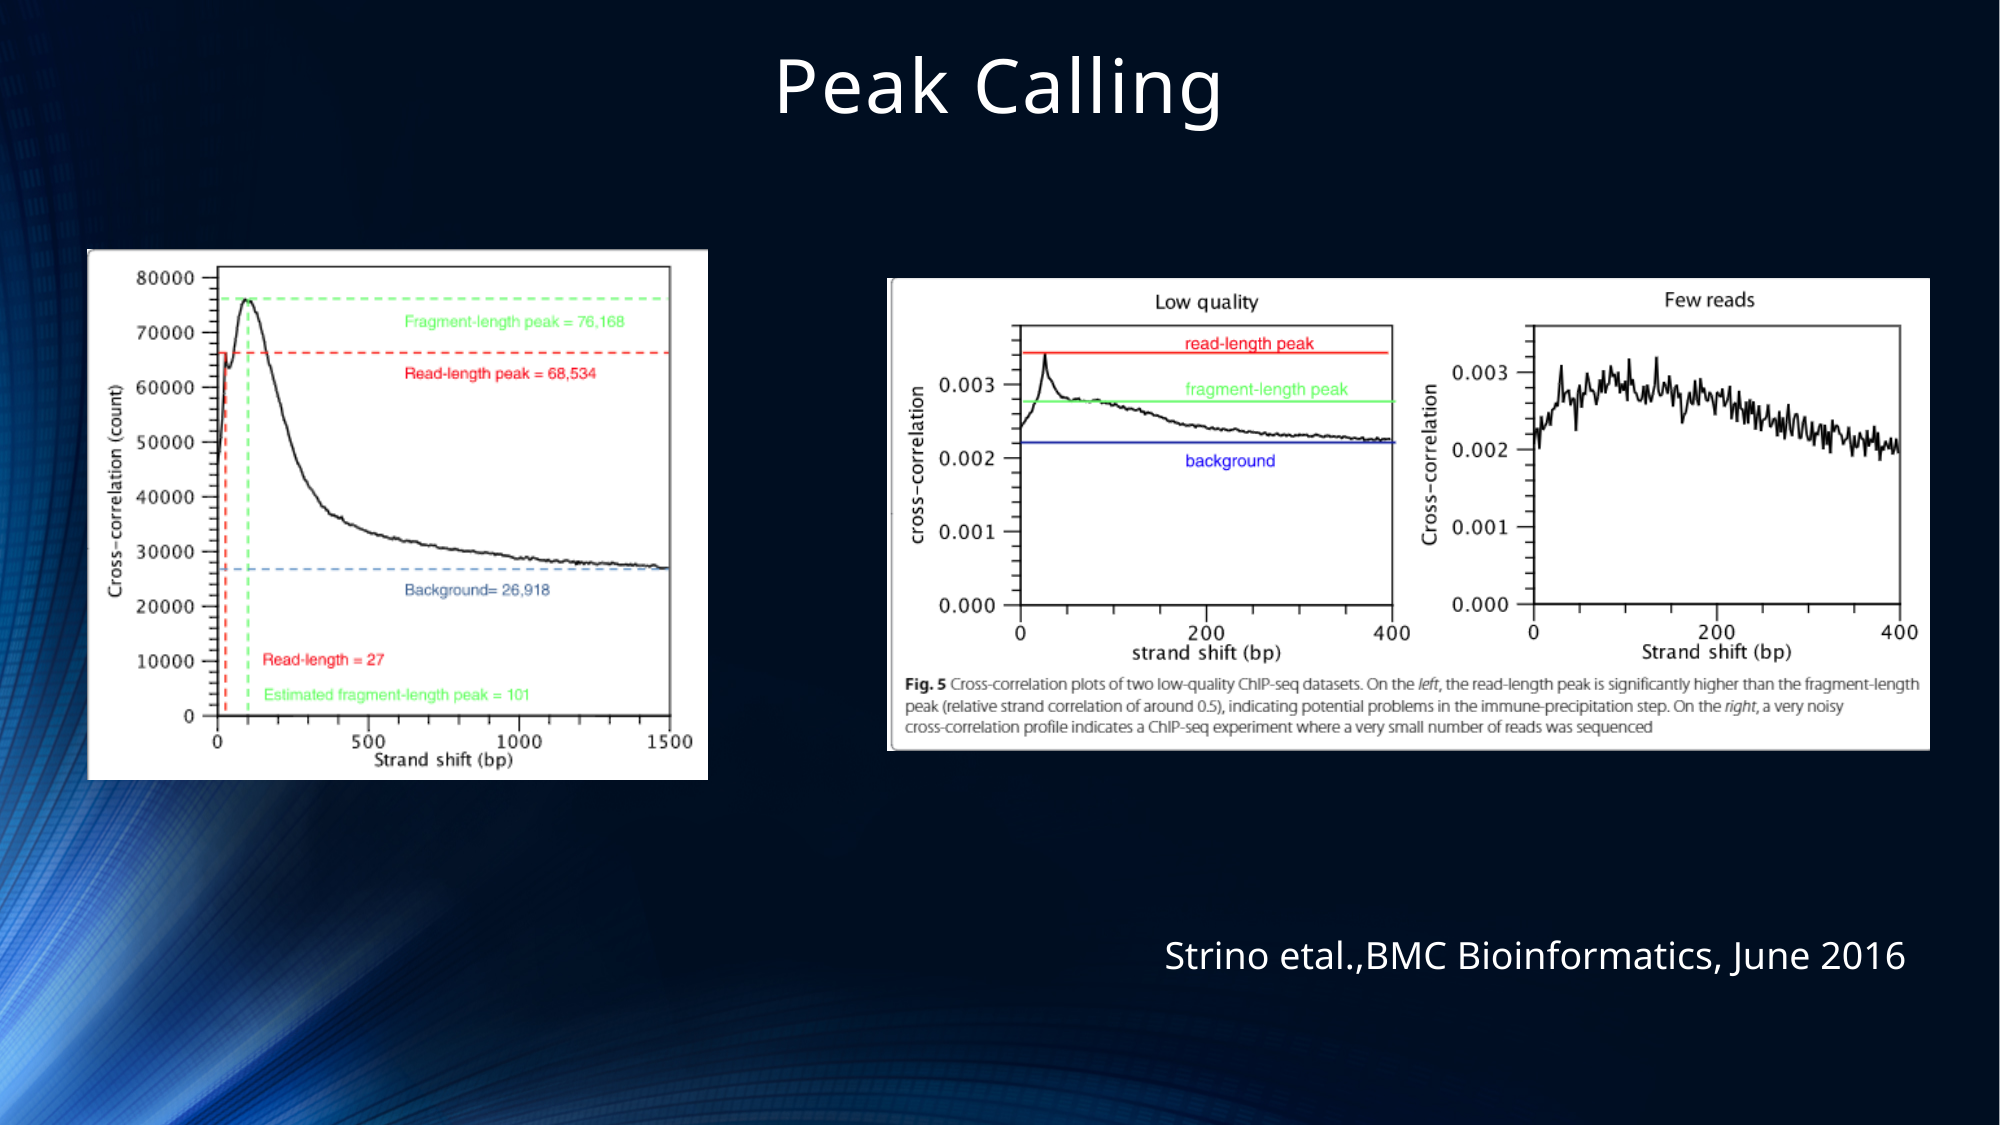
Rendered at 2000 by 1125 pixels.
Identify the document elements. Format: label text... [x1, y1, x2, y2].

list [87, 249, 708, 780]
text_box Strino etal.,BMC Bioinformatics, June 2016 [1149, 924, 1922, 985]
text_box Peak Calling [249, 0, 1750, 138]
picture [0, 0, 2000, 1125]
